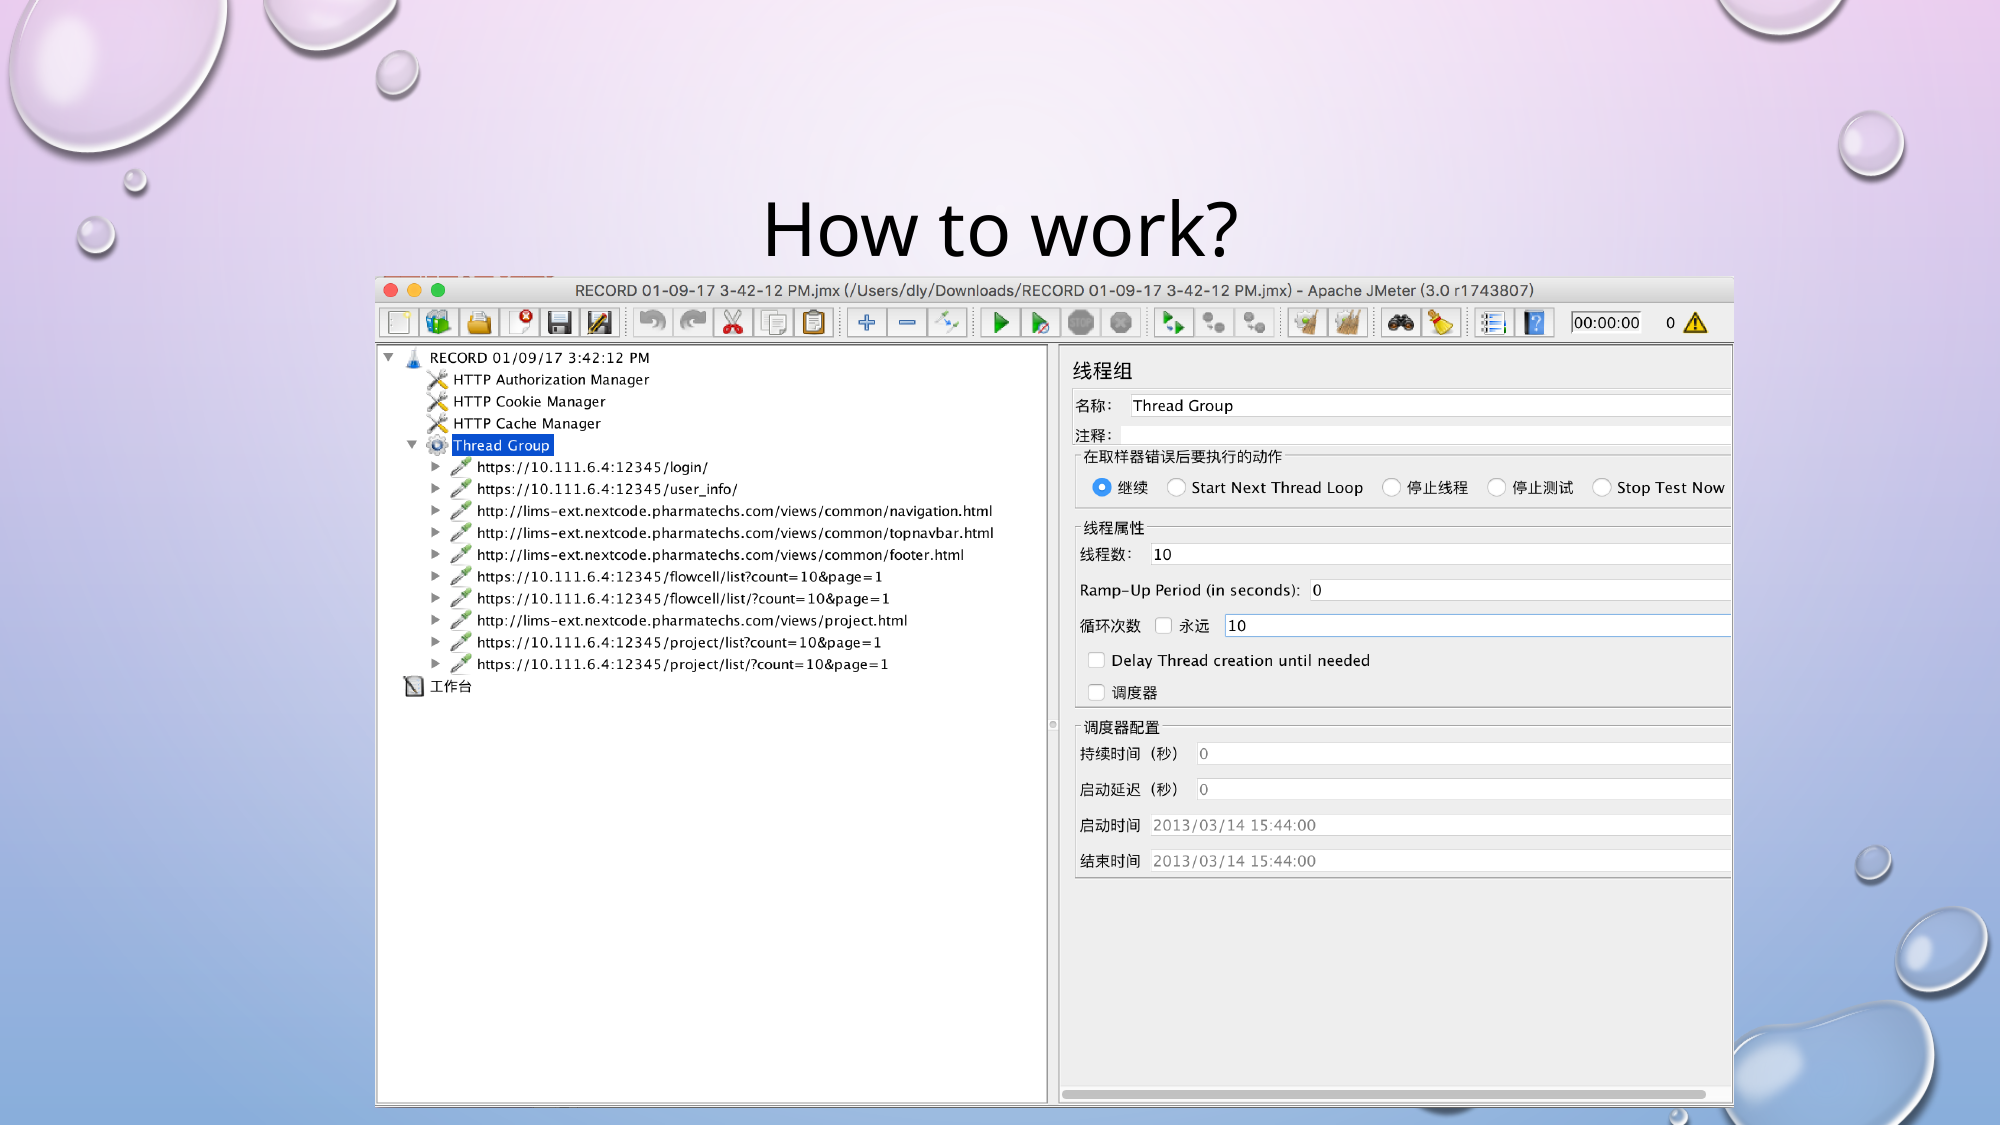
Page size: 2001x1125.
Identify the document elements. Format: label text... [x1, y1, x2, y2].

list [374, 276, 1734, 1108]
title How to work? [149, 101, 1851, 364]
picture [0, 0, 2000, 1125]
